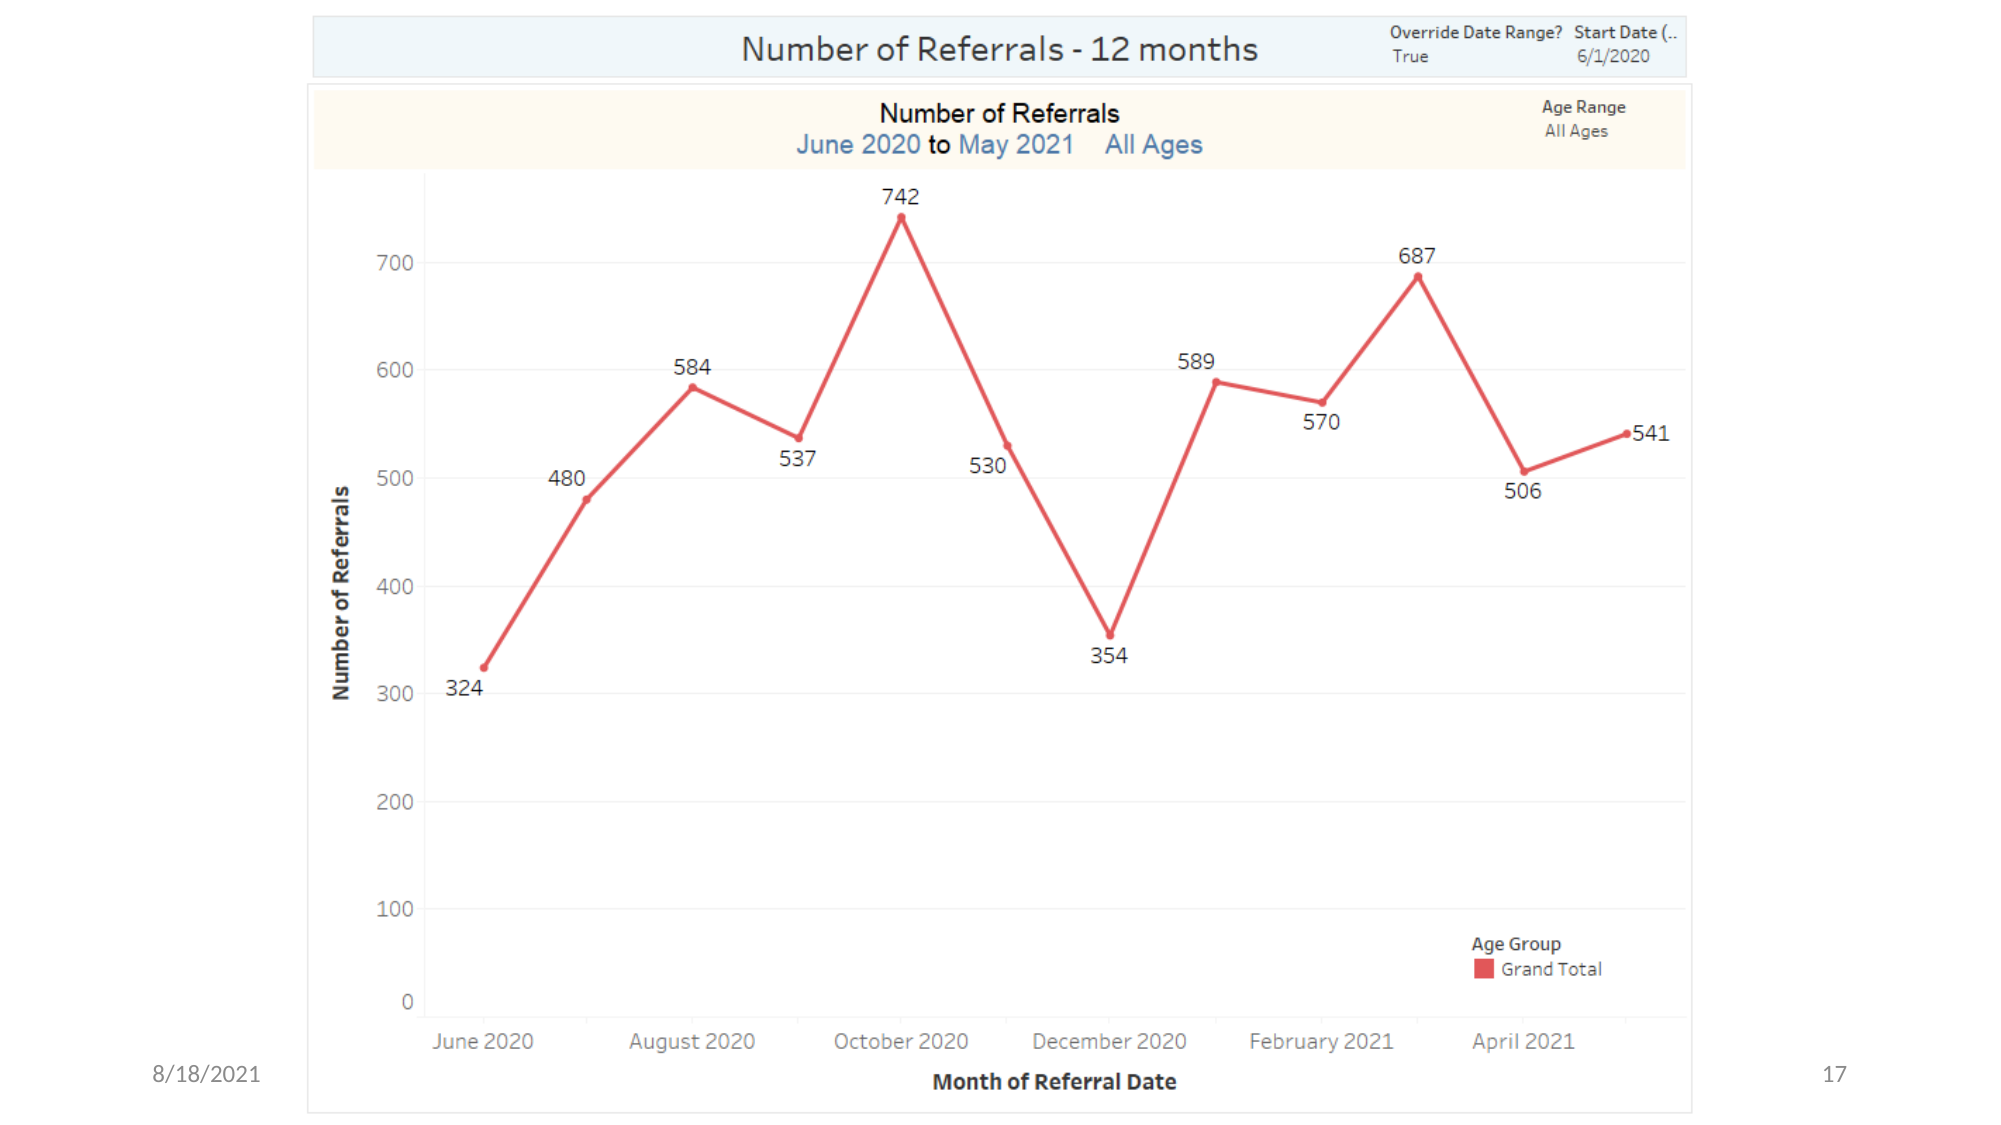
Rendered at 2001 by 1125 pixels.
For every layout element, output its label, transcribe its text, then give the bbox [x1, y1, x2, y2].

picture [296, 0, 1704, 1125]
slide_number 17 [1704, 1042, 1863, 1103]
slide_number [137, 1042, 296, 1103]
